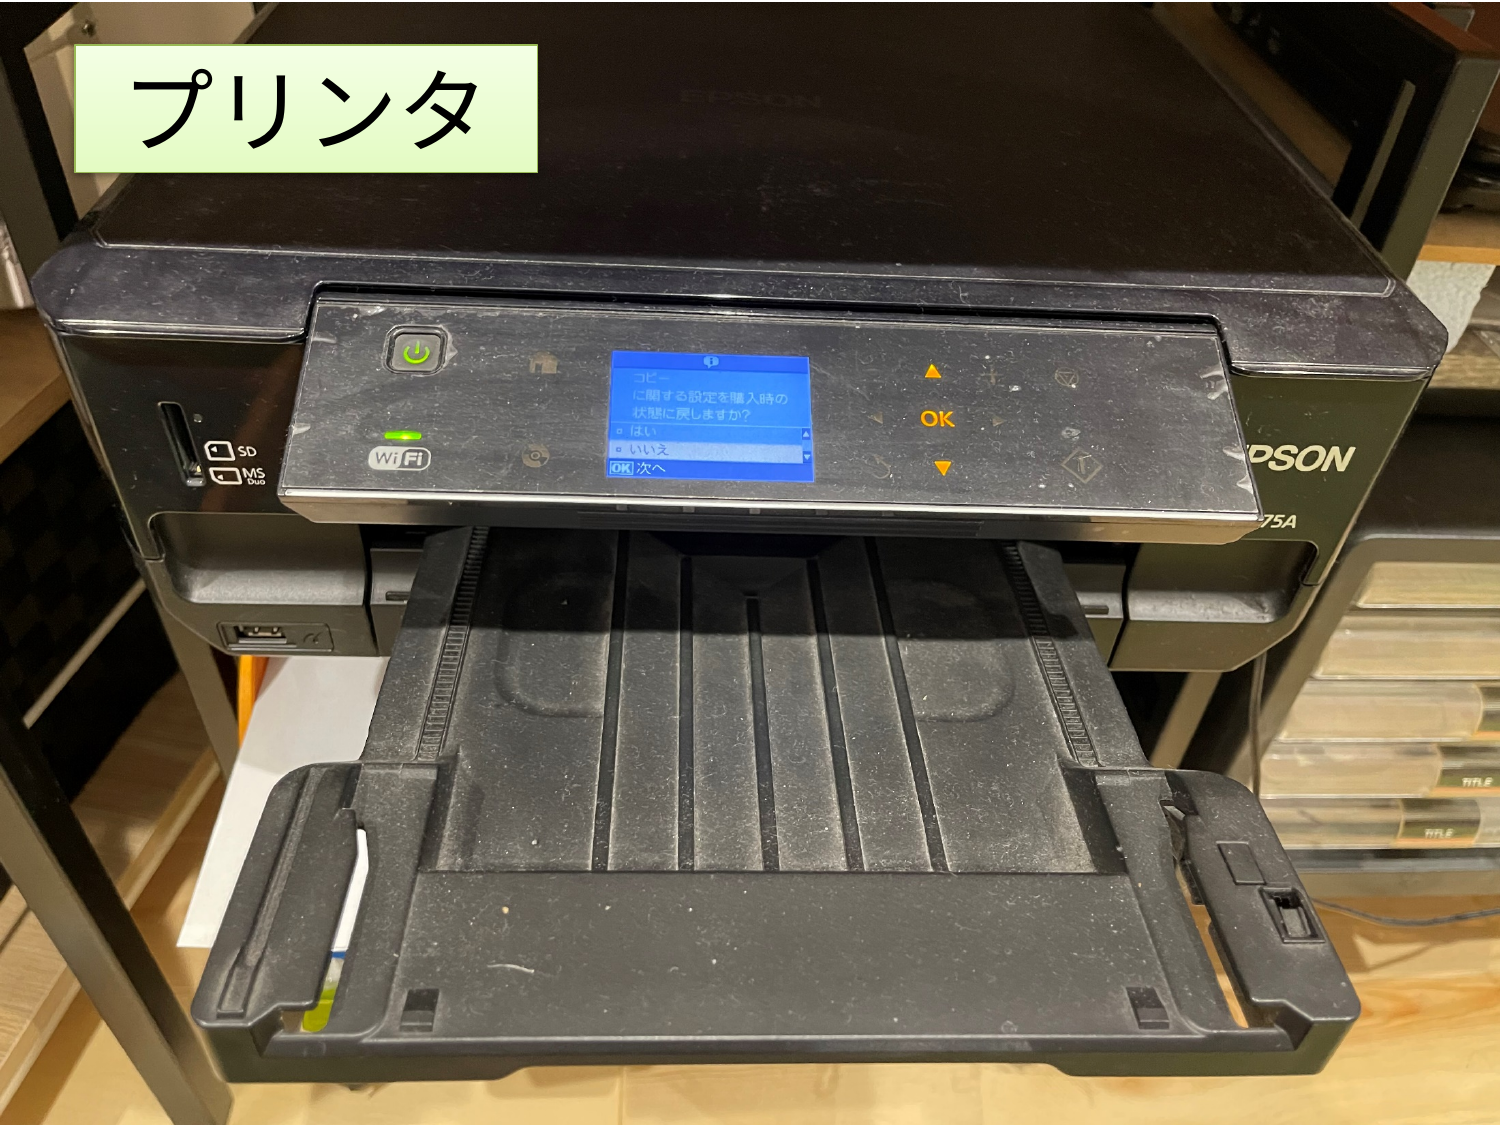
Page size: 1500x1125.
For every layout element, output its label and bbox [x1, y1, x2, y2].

list [0, 2, 1500, 1125]
